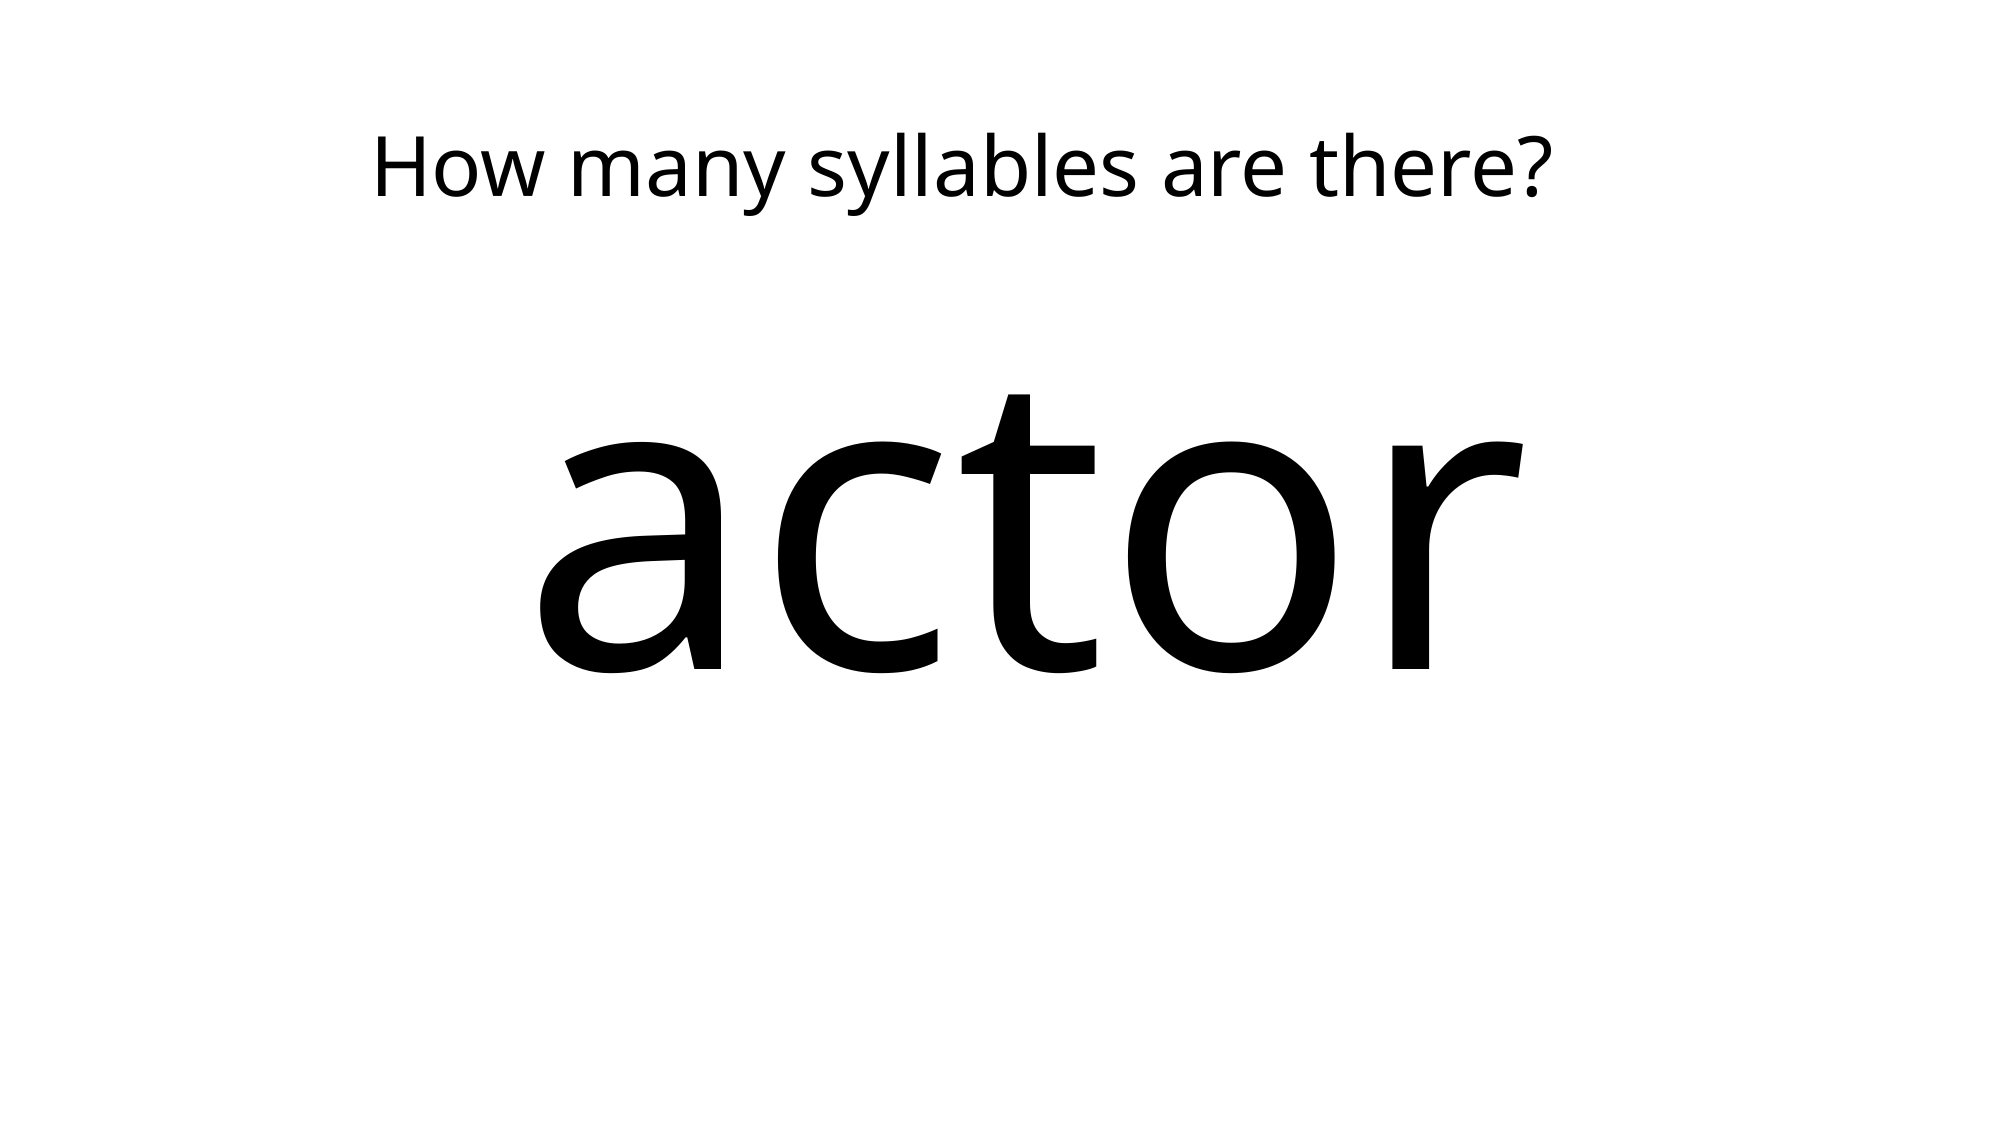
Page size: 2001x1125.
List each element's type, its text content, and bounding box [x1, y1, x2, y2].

text_box actor [196, 245, 1855, 761]
text_box How many syllables are there? [345, 105, 1580, 221]
